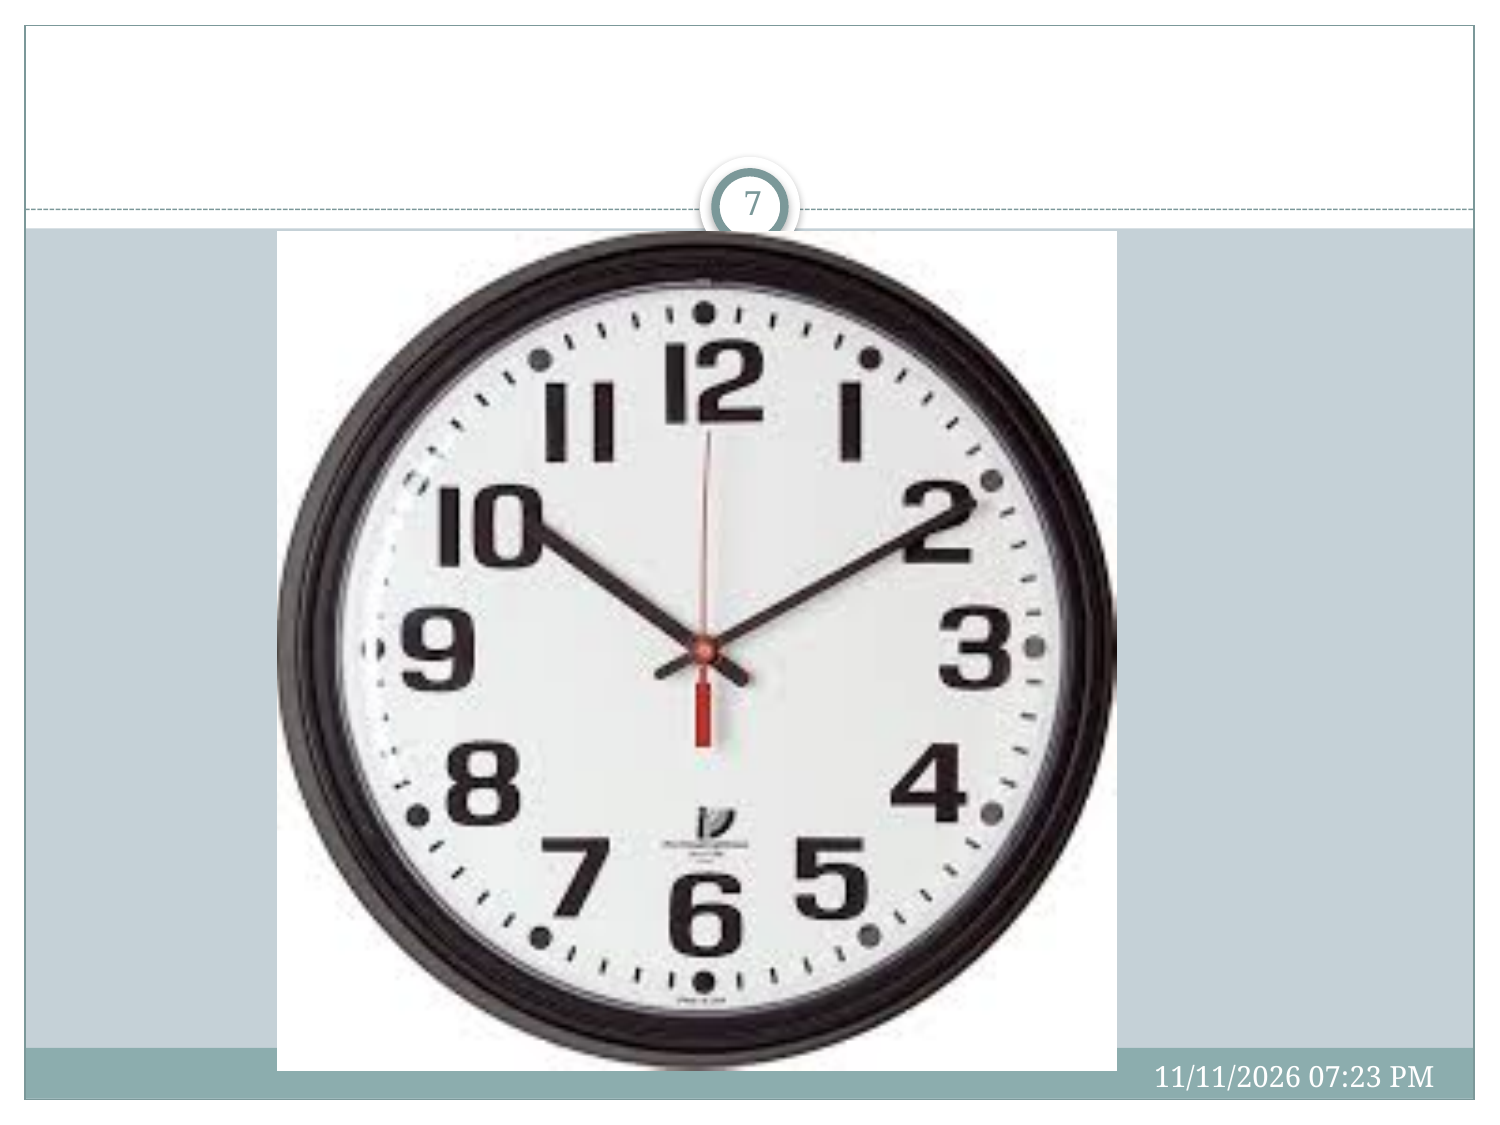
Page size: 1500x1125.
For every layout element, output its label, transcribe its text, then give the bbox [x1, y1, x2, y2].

slide_number 7 [715, 168, 791, 228]
picture [277, 231, 1117, 1071]
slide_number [950, 1050, 1450, 1111]
